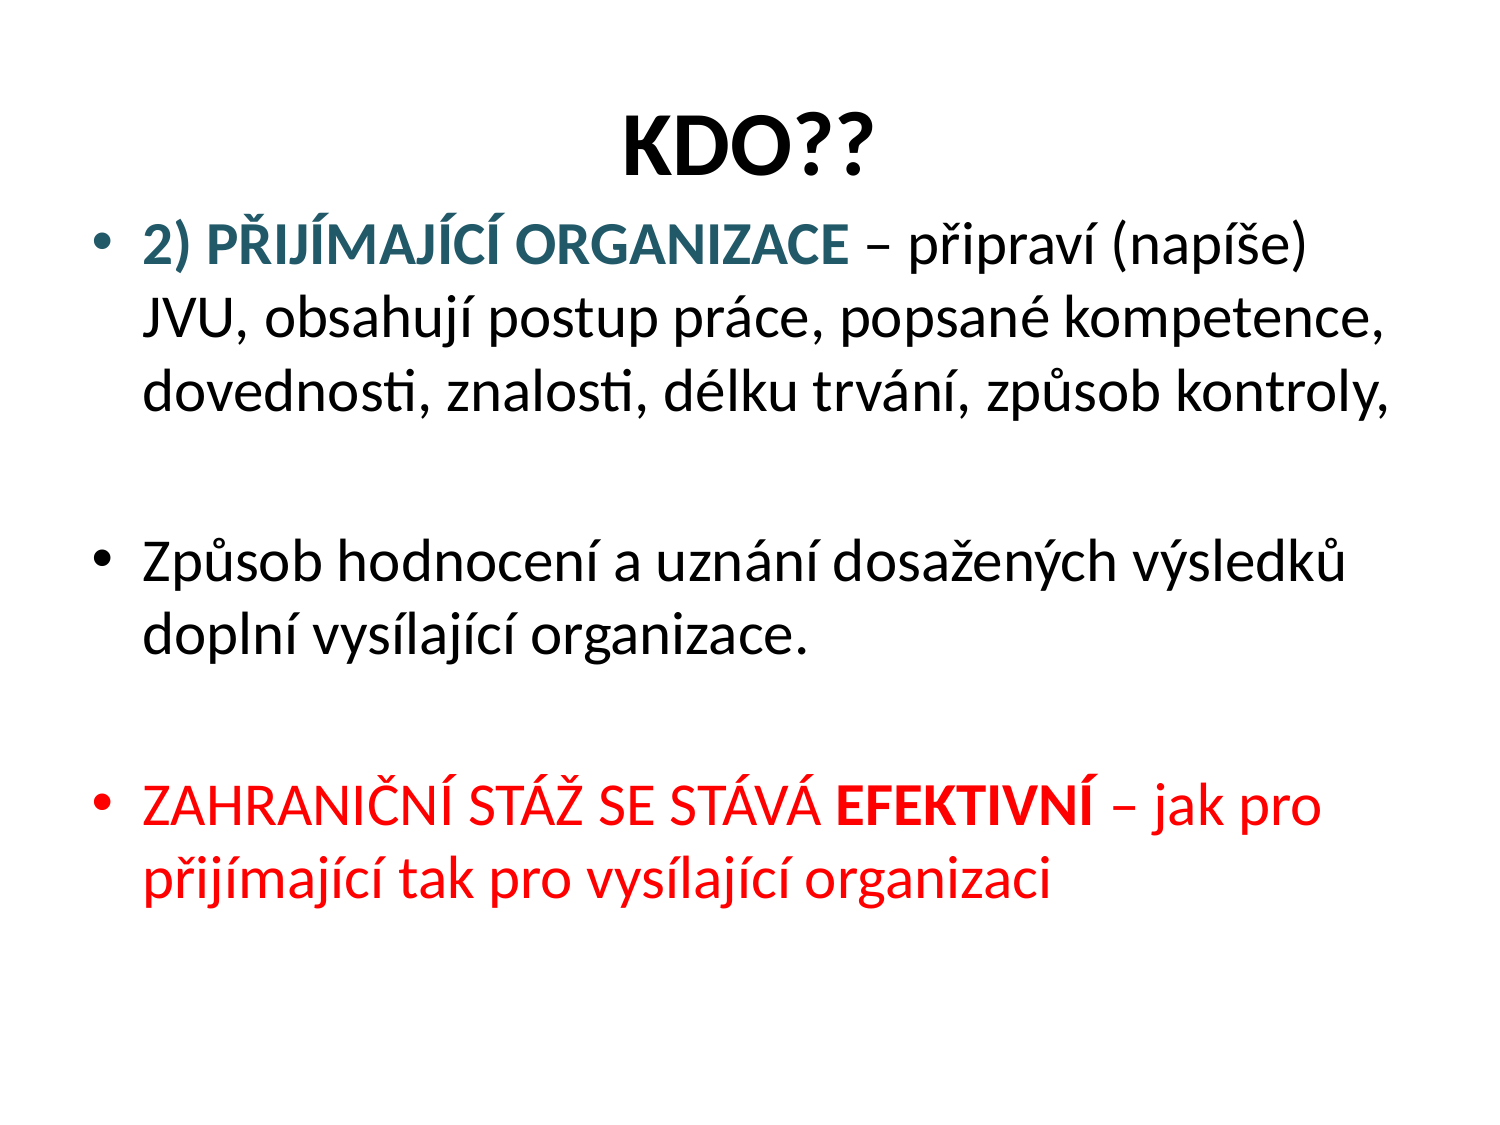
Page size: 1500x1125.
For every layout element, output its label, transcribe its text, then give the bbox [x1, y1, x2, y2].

list 2) PŘIJÍMAJÍCÍ ORGANIZACE – připraví (napíše) JVU, obsahují postup práce, popsané kompetence, dovednosti, znalosti, délku trvání, způsob kontroly, Způsob hodnocení a uznání dosažených výsledků doplní vysílající organizace. ZAHRANIČNÍ STÁŽ SE STÁVÁ EFEKTIVNÍ – jak pro přijímající tak pro vysílající organizaci [76, 196, 1425, 1005]
title KDO?? [75, 45, 1425, 233]
